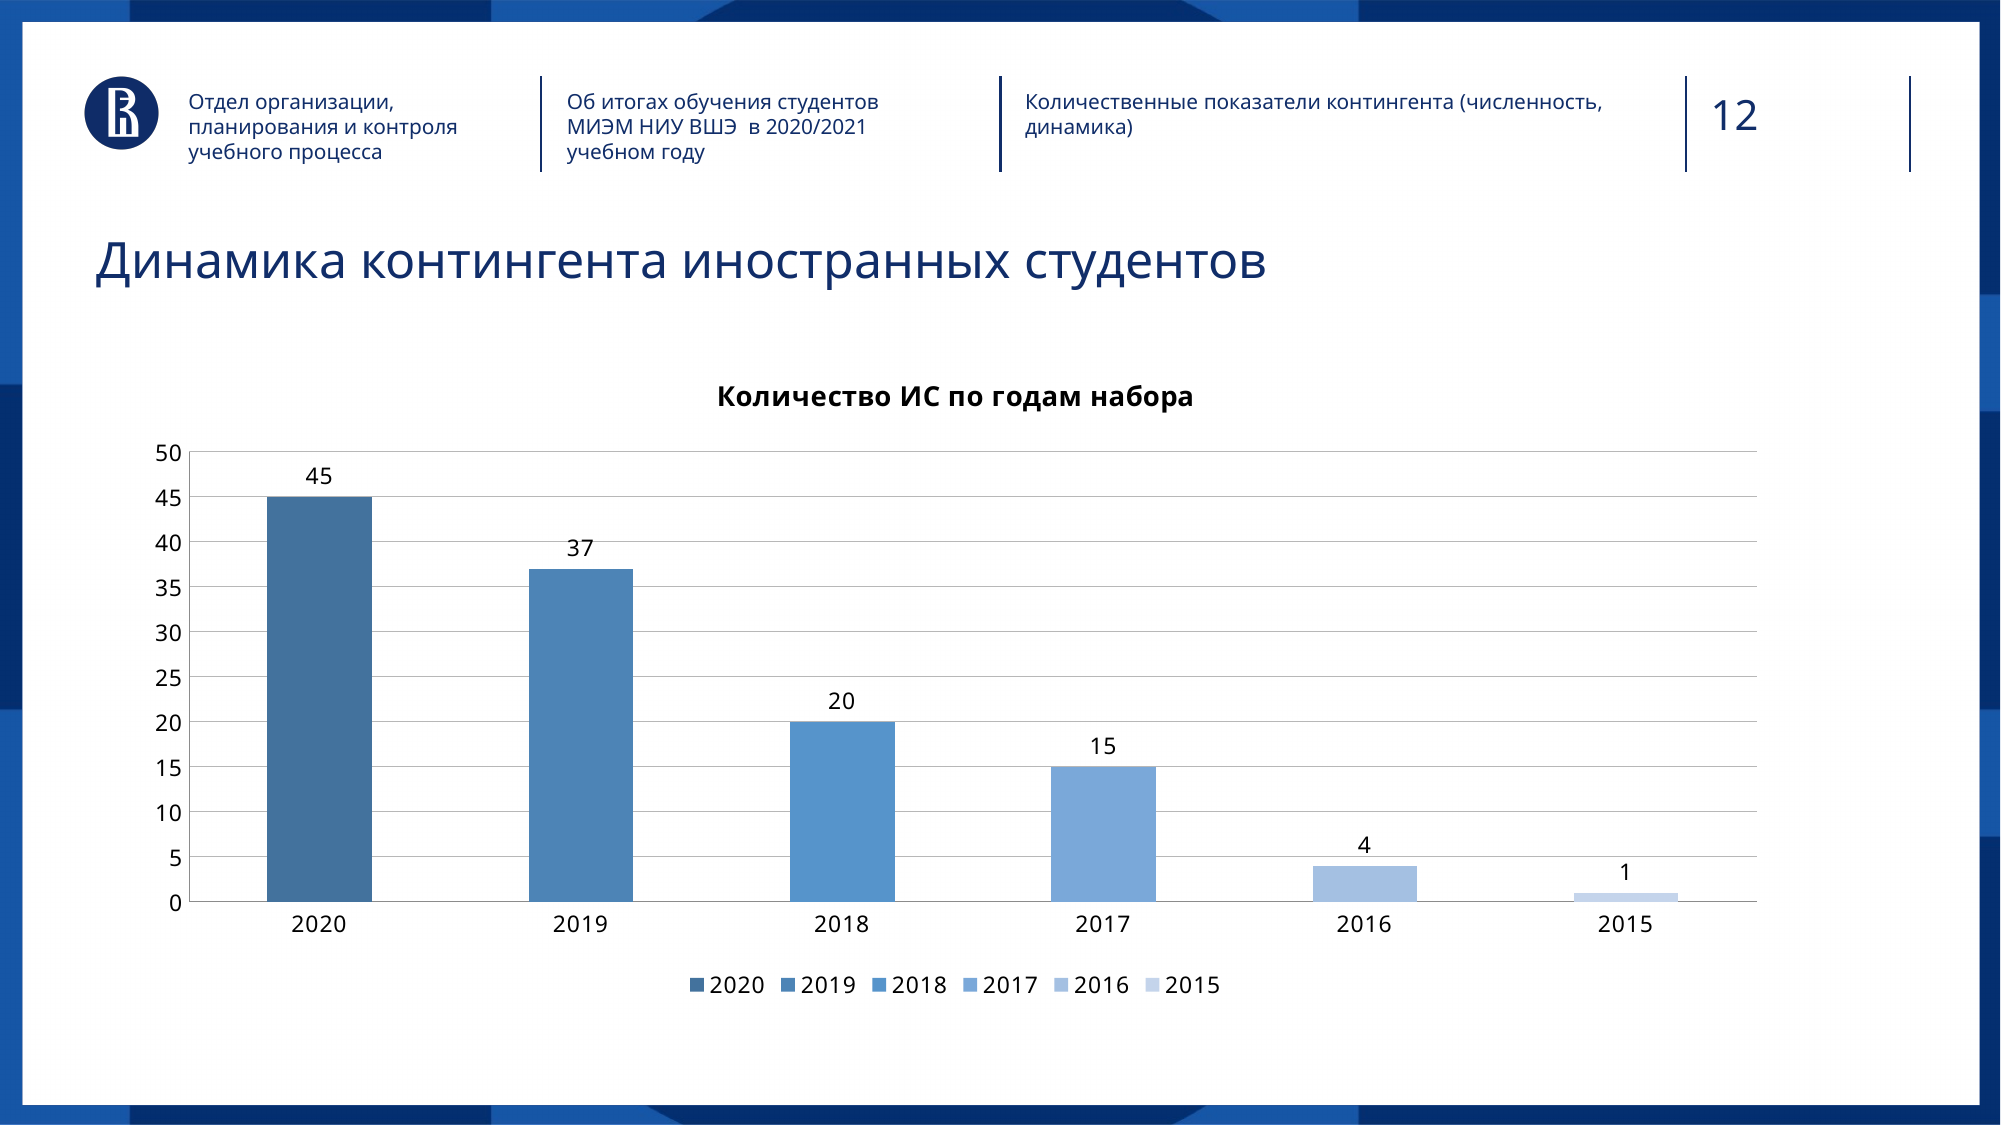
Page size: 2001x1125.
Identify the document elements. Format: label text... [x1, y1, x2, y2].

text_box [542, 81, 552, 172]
chart [121, 347, 1791, 1007]
picture [0, 0, 2001, 1125]
text_box Отдел организации, планирования и контроля учебного процесса [173, 81, 541, 172]
text_box Об итогах обучения студентов МИЭМ НИУ ВШЭ в 2020/2021 учебном году [552, 81, 938, 172]
text_box 12 [1695, 81, 1807, 154]
text_box Количественные показатели контингента (численность, динамика) [1010, 81, 1661, 147]
text_box Динамика контингента иностранных студентов [82, 221, 1912, 297]
